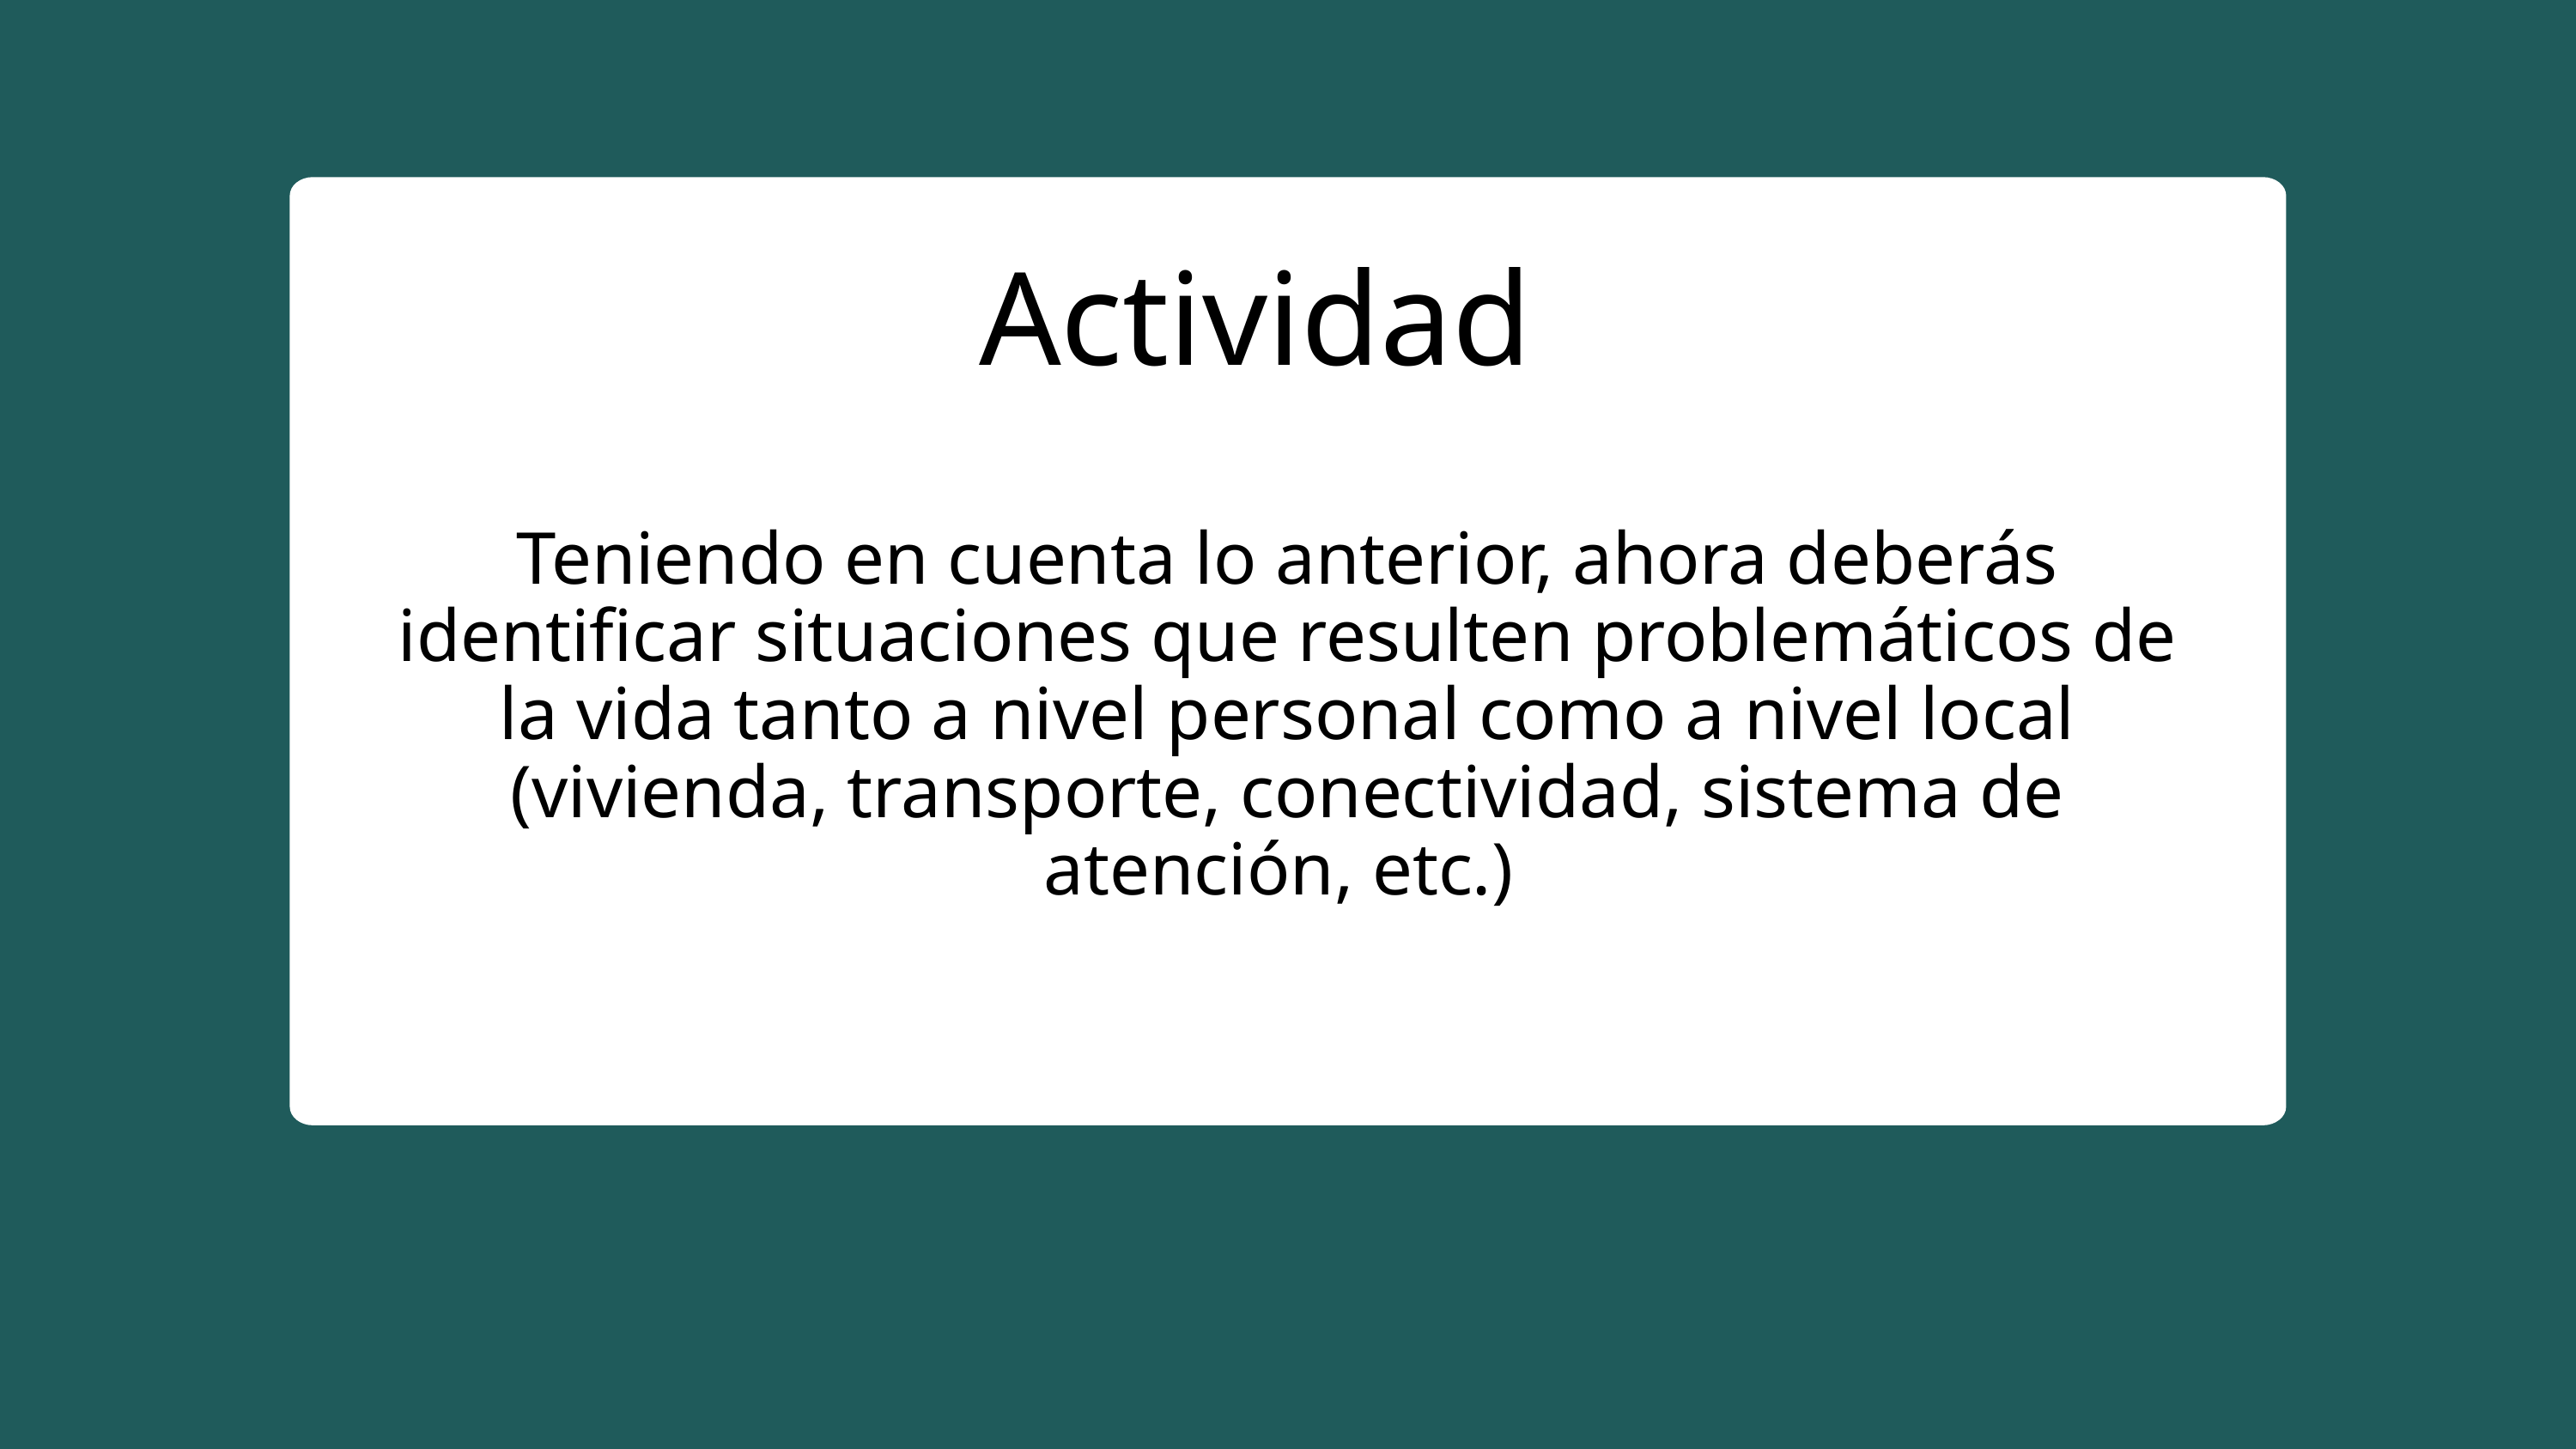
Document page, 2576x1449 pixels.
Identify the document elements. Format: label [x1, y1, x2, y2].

text_box [289, 177, 2287, 1126]
text_box [332, 305, 2212, 839]
